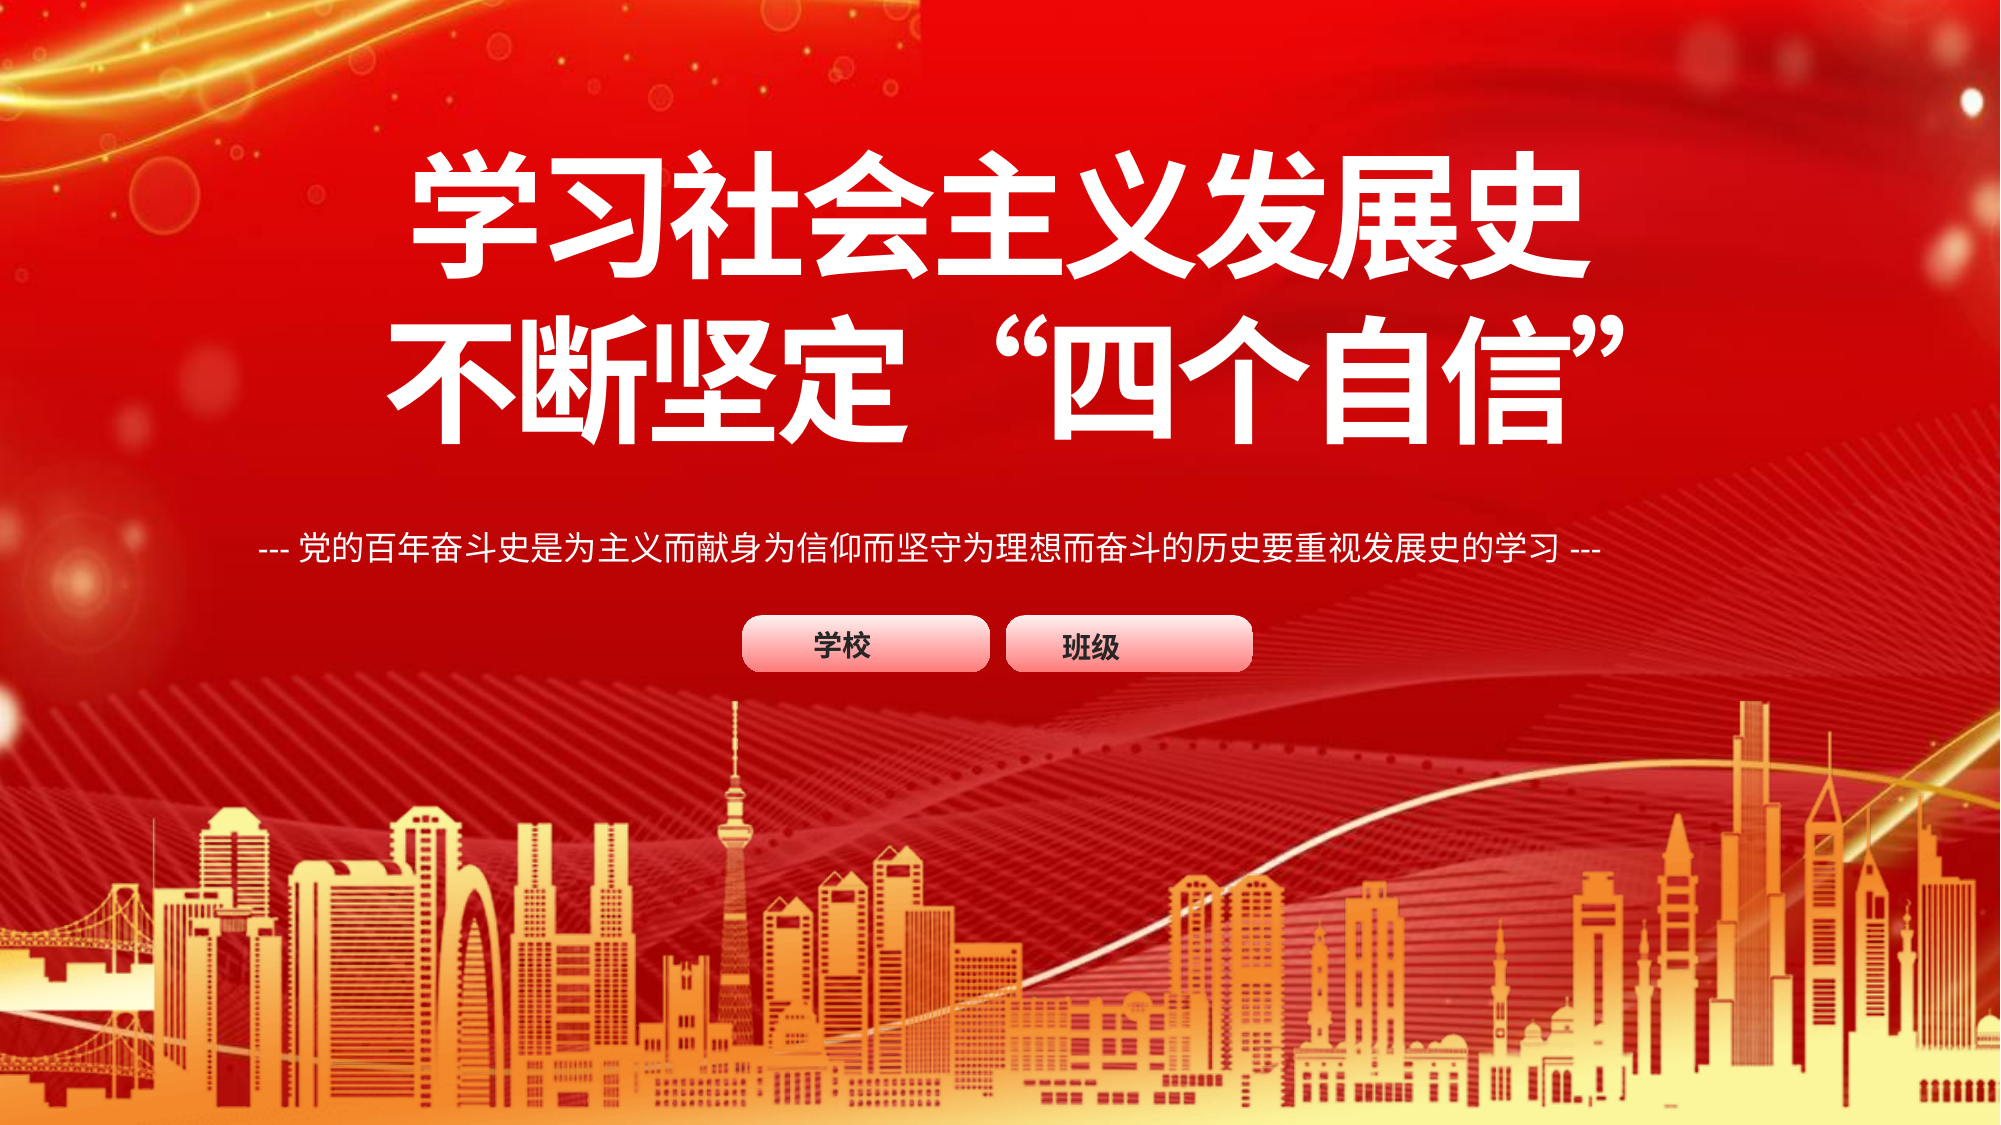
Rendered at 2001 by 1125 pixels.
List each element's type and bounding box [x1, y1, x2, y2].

picture [0, 0, 2000, 1125]
text_box [742, 615, 1254, 673]
